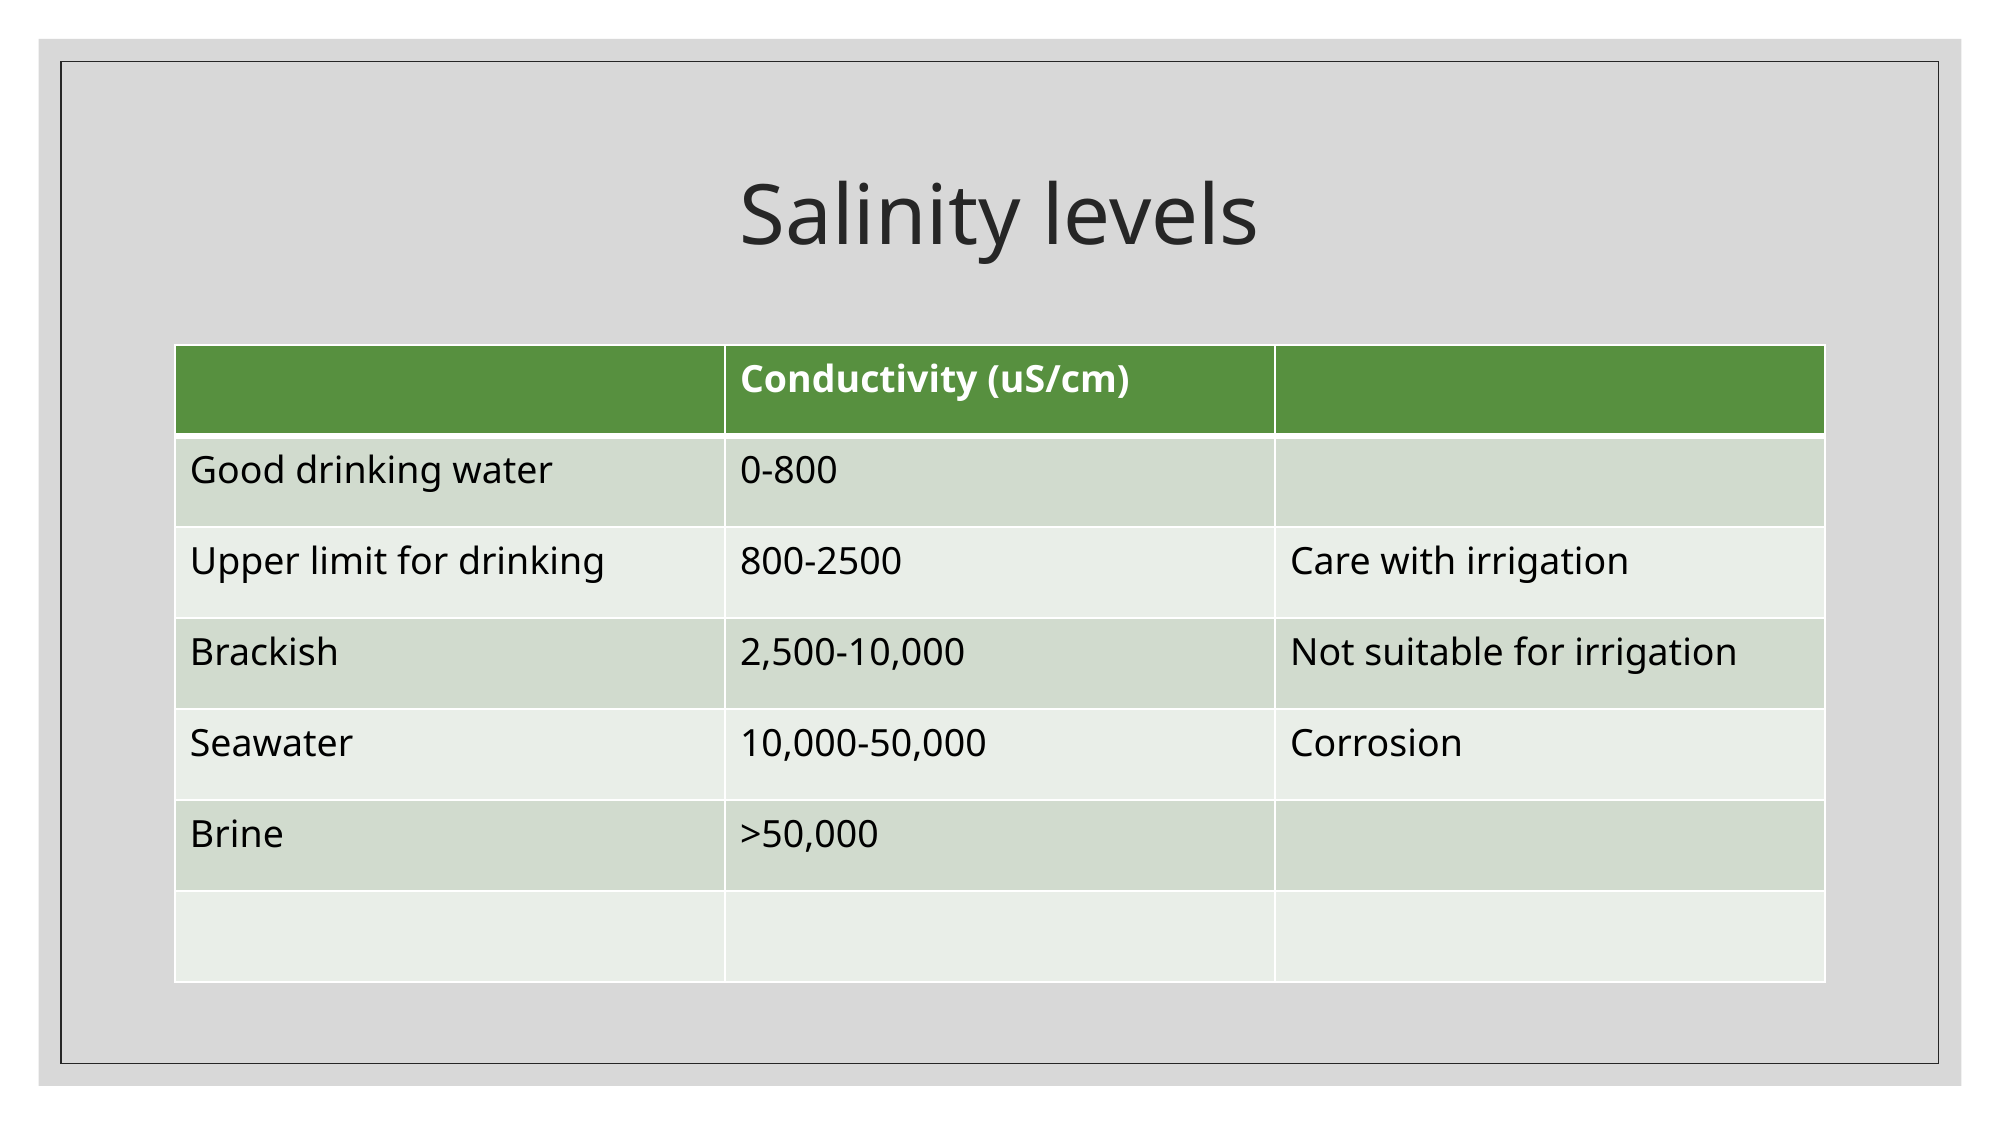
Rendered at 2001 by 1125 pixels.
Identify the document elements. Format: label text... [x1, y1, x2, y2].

table_cell [726, 892, 1274, 981]
table_cell [1276, 892, 1824, 981]
table_header Conductivity (uS/cm) [726, 346, 1274, 433]
table_header [1276, 346, 1824, 433]
table_cell [176, 892, 724, 981]
table_cell [1276, 439, 1824, 526]
table_cell 2,500-10,000 [726, 619, 1274, 708]
table_cell Seawater [176, 710, 724, 799]
table_cell 0-800 [726, 439, 1274, 526]
table_cell >50,000 [726, 801, 1274, 890]
table_cell 800-2500 [726, 528, 1274, 617]
table_cell Brine [176, 801, 724, 890]
table_cell Upper limit for drinking [176, 528, 724, 617]
table_cell Good drinking water [176, 439, 724, 526]
table_cell [1276, 801, 1824, 890]
table_cell Corrosion [1276, 710, 1824, 799]
table_cell Care with irrigation [1276, 528, 1824, 617]
table_cell Not suitable for irrigation [1276, 619, 1824, 708]
title Salinity levels [174, 105, 1825, 331]
table_cell Brackish [176, 619, 724, 708]
table_cell 10,000-50,000 [726, 710, 1274, 799]
table_header [176, 346, 724, 433]
